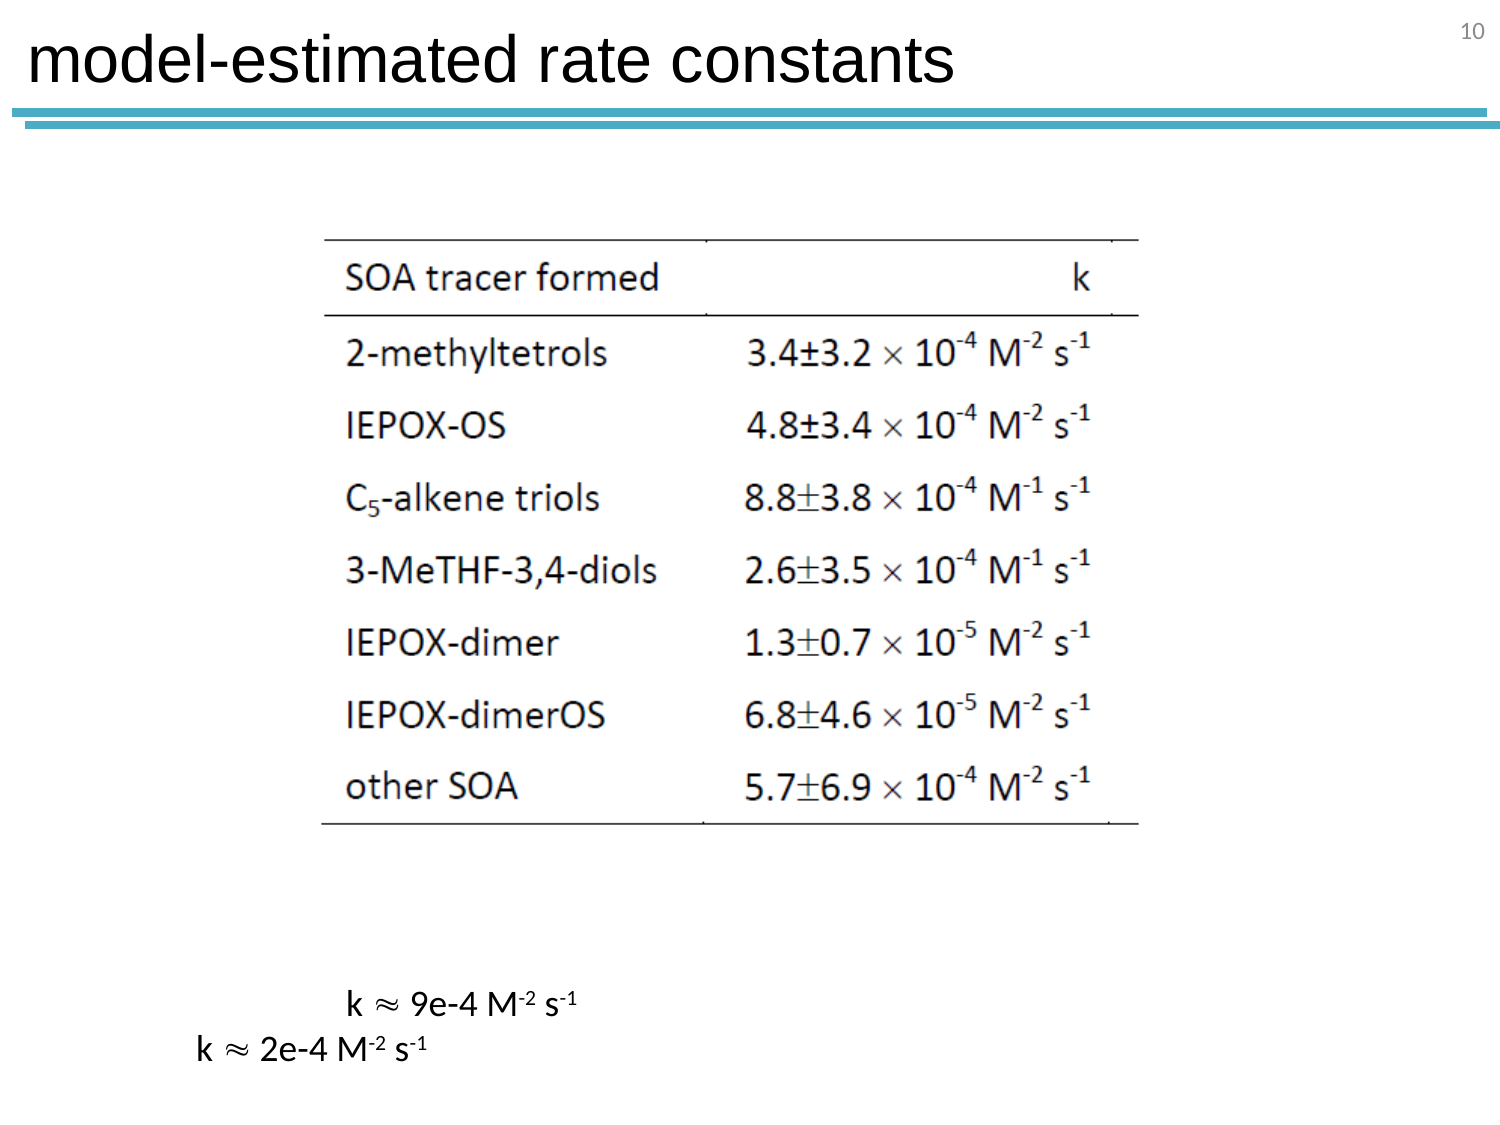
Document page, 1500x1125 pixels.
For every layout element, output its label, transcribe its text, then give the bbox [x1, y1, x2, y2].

picture [316, 222, 1139, 840]
title model-estimated rate constants [12, 0, 1400, 113]
slide_number 10 [1149, 0, 1500, 60]
